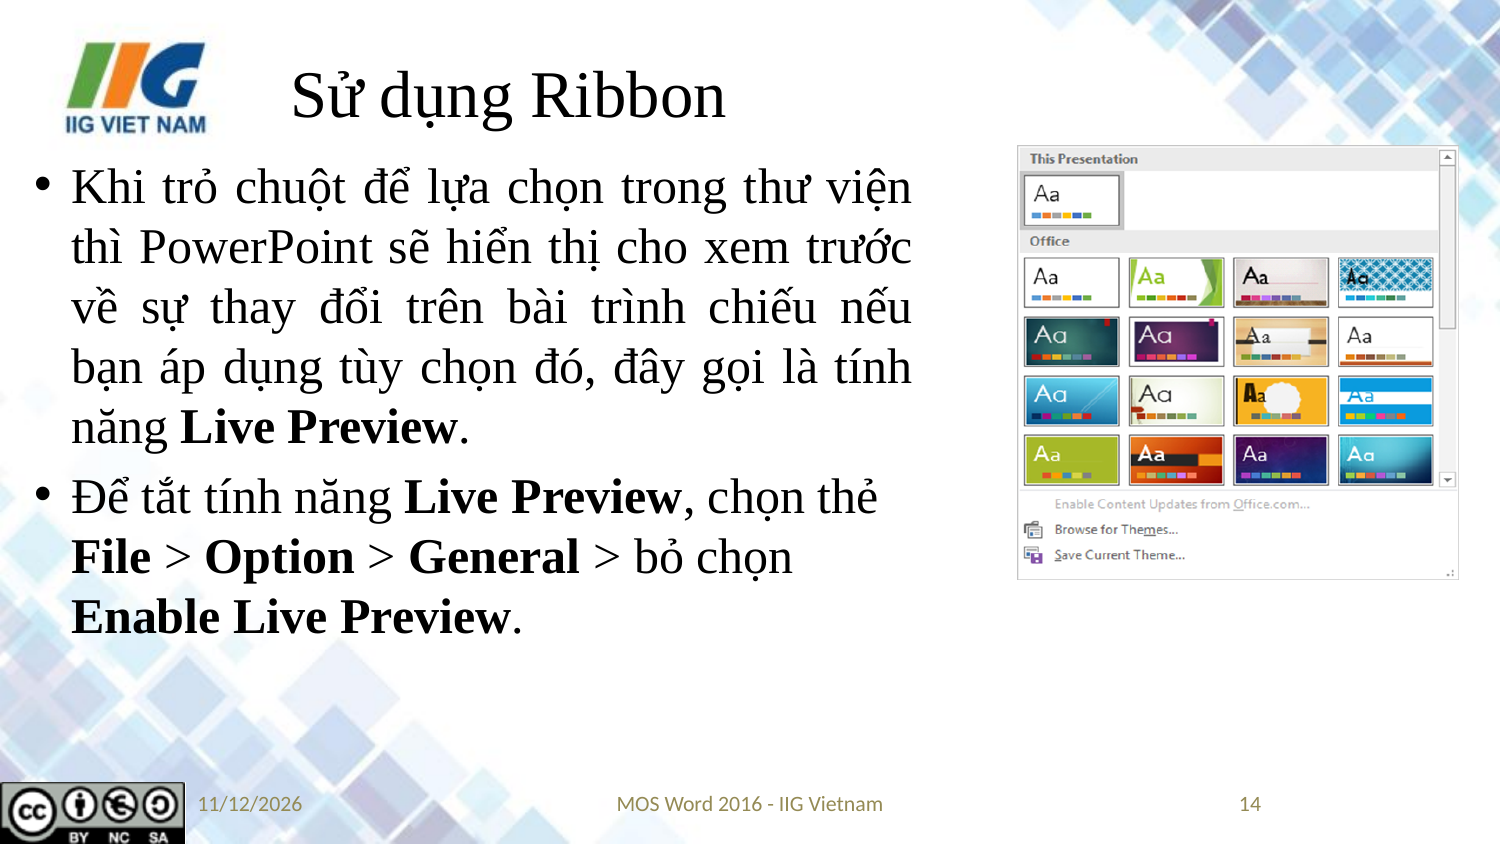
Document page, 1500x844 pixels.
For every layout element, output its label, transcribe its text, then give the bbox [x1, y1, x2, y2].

slide_number 14 [1074, 782, 1425, 828]
footer MOS Word 2016 - IIG Vietnam [512, 782, 988, 828]
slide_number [75, 782, 425, 828]
picture [0, 0, 1500, 844]
title Sử dụng Ribbon [275, 46, 1425, 135]
list Khi trỏ chuột để lựa chọn trong thư viện thì PowerPoint sẽ hiển thị cho xem trước về sự thay đổi trên bài trình chiếu nếu bạn áp dụng tùy chọn đó, đây gọi là tính năng Live Preview. Để tắt tính năng Live Preview, chọn thẻ File > Option > General > bỏ chọn Enable Live Preview. [19, 145, 929, 844]
